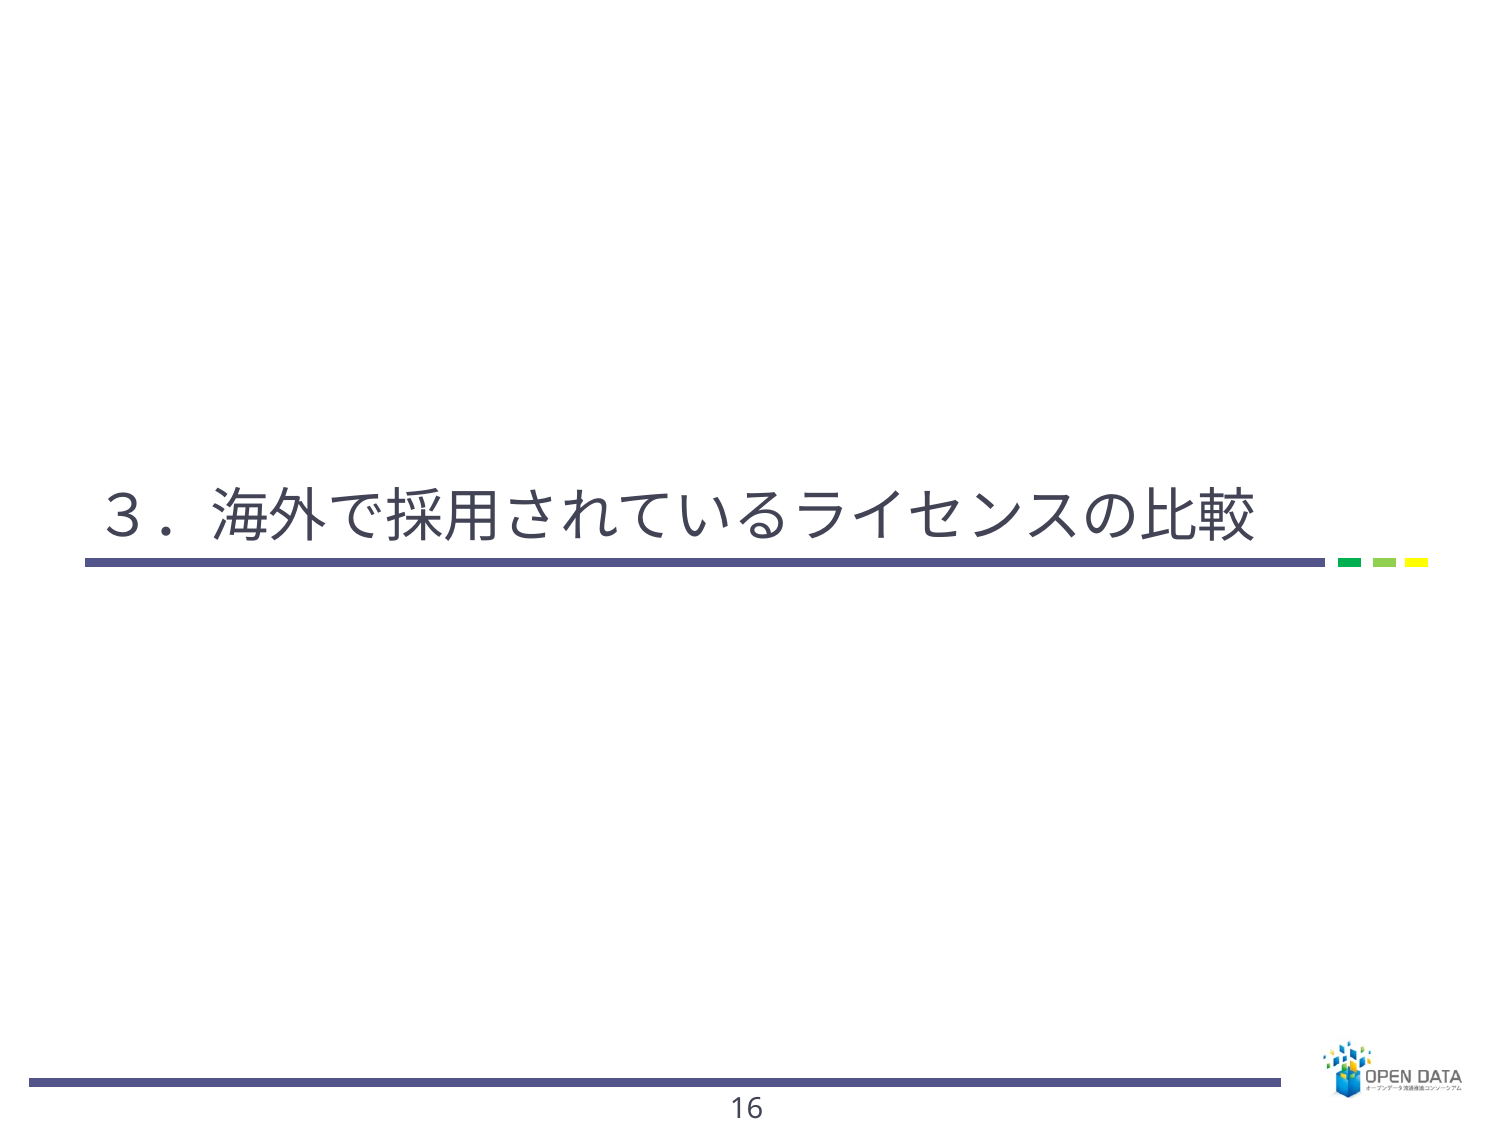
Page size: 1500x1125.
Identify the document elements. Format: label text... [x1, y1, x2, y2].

title ３．海外で採用されているライセンスの比較 [78, 405, 1500, 556]
picture [1281, 1023, 1498, 1125]
slide_number 15 [684, 1081, 810, 1125]
